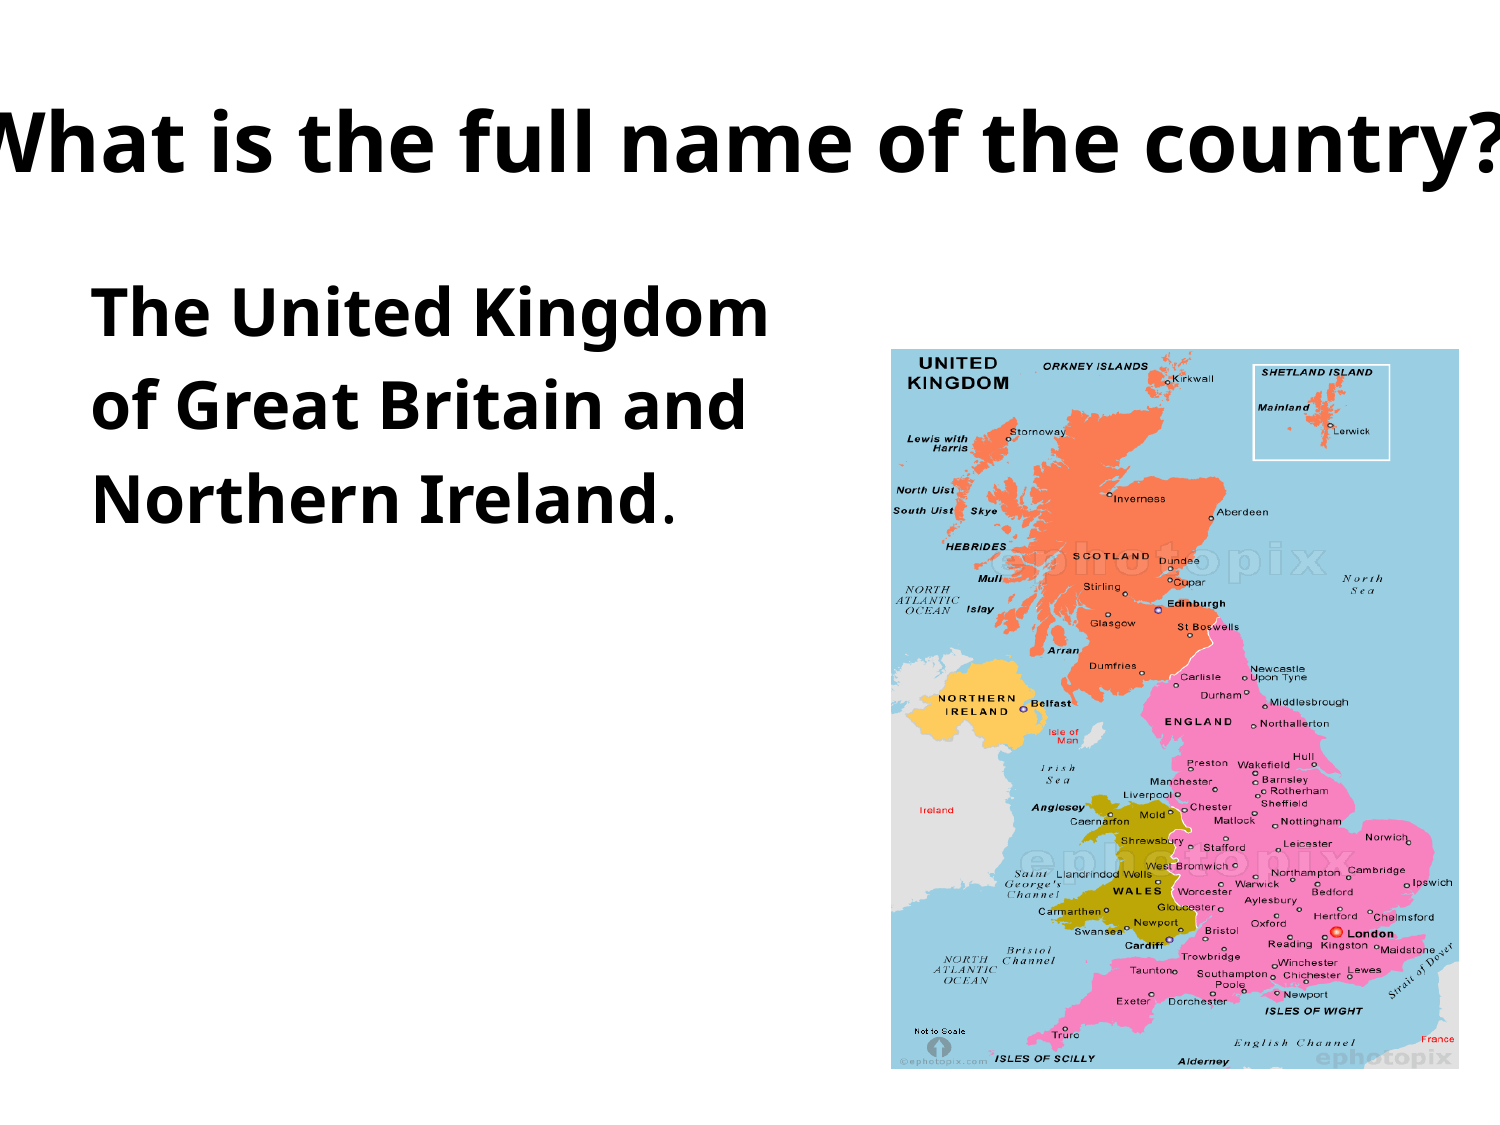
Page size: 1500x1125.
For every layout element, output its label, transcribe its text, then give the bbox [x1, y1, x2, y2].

list The United Kingdom of Great Britain and Northern Ireland. [75, 262, 1425, 1005]
picture [891, 349, 1459, 1070]
title What is the full name of the country? [0, 45, 1500, 233]
